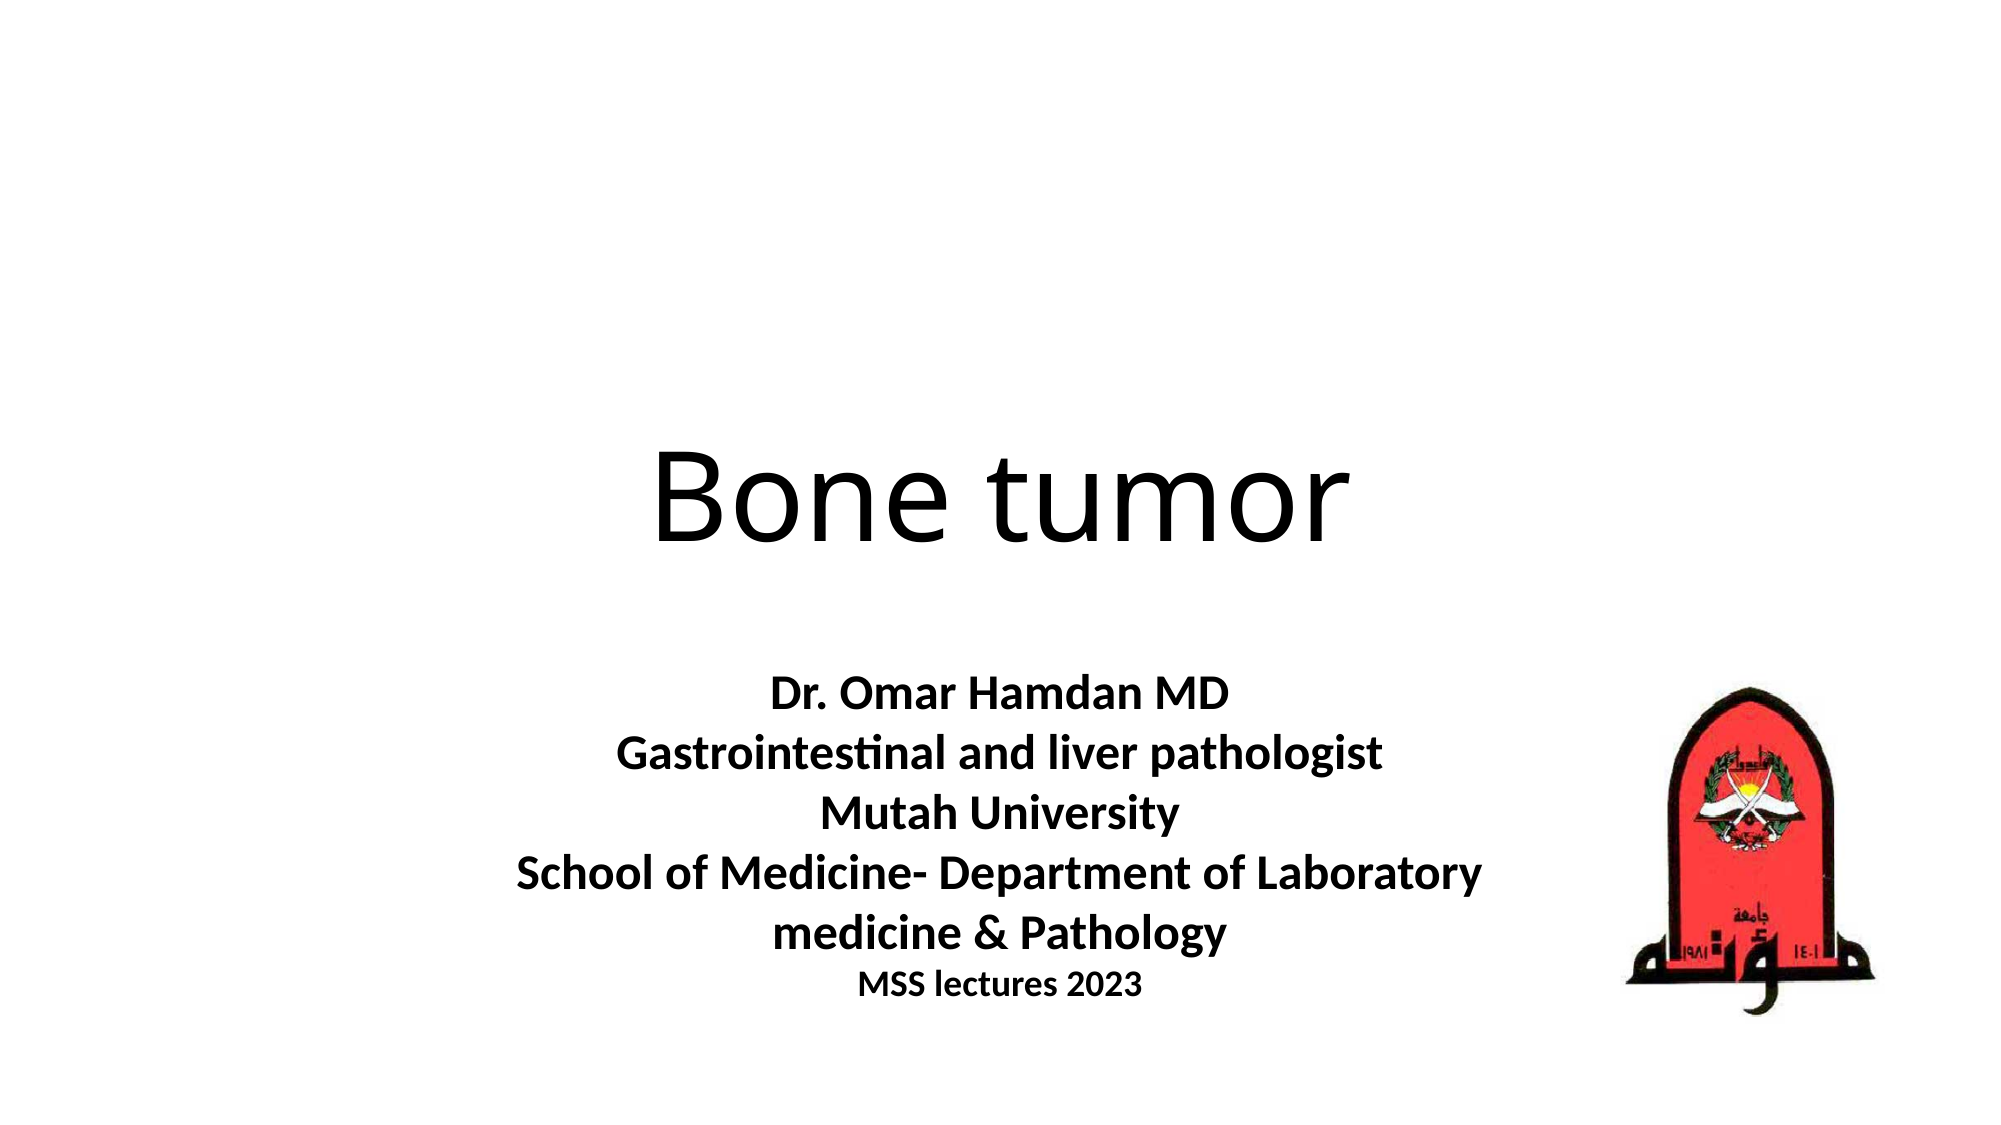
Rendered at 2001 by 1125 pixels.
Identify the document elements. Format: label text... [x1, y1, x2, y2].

picture [1579, 672, 1921, 1026]
title Bone tumor [249, 184, 1750, 576]
text_box Dr. Omar Hamdan MD Gastrointestinal and liver pathologist Mutah University School of Medicine- Department of Laboratory medicine & Pathology MSS lectures 2023 [500, 651, 1500, 1012]
